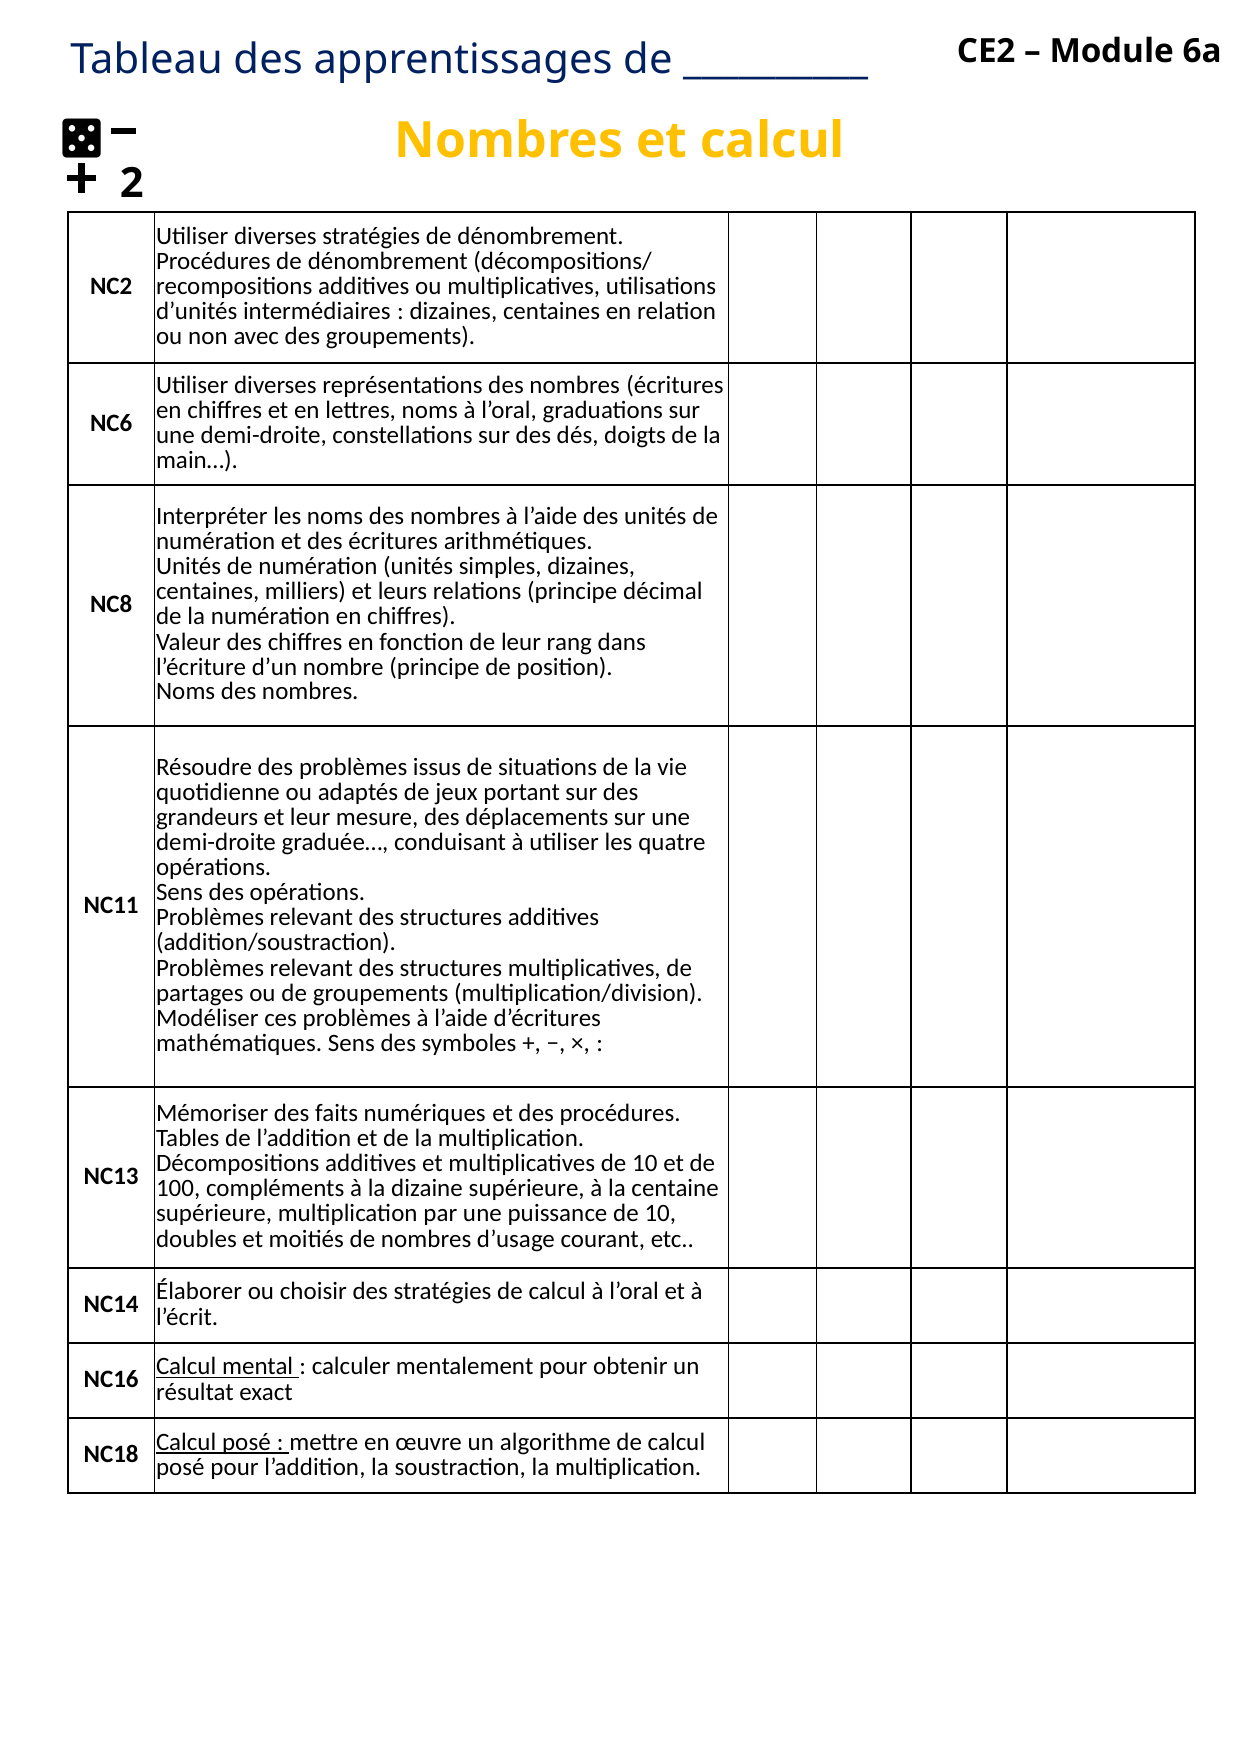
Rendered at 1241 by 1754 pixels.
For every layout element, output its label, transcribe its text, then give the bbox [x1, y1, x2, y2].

table_cell [729, 364, 816, 484]
table_cell [912, 727, 1006, 1086]
table_cell [817, 1344, 910, 1417]
table_cell Élaborer ou choisir des stratégies de calcul à l’oral et à l’écrit. [155, 1269, 728, 1342]
table_header NC2 [69, 213, 154, 362]
text_box Tableau des apprentissages de __________ [0, 0, 1090, 90]
table_cell [1008, 364, 1194, 484]
table_cell [1008, 1269, 1194, 1342]
table_cell NC6 [69, 364, 154, 484]
table_cell [817, 364, 910, 484]
table_cell Interpréter les noms des nombres à l’aide des unités de numération et des écritures arithmétiques. Unités de numération (unités simples, dizaines, centaines, milliers) et leurs relations (principe décimal de la numération en chiffres). Valeur des chiffres en fonction de leur rang dans l’écriture d’un nombre (principe de position). Noms des nombres. [155, 486, 728, 725]
table_cell NC11 [69, 727, 154, 1086]
table_cell Résoudre des problèmes issus de situations de la vie quotidienne ou adaptés de jeux portant sur des grandeurs et leur mesure, des déplacements sur une demi-droite graduée…, conduisant à utiliser les quatre opérations. Sens des opérations. Problèmes relevant des structures additives (addition/soustraction). Problèmes relevant des structures multiplicatives, de partages ou de groupements (multiplication/division). Modéliser ces problèmes à l’aide d’écritures mathématiques. Sens des symboles +, −, ×, : [155, 727, 728, 1086]
table_header [817, 213, 910, 362]
table_cell [1008, 1344, 1194, 1417]
table_cell [912, 1088, 1006, 1267]
table_cell NC8 [69, 486, 154, 725]
table_cell [1008, 1419, 1194, 1492]
table_cell [1008, 727, 1194, 1086]
table_header [912, 213, 1006, 362]
table_cell [912, 1419, 1006, 1492]
table_cell [817, 1269, 910, 1342]
text_box Nombres et calcul [56, 100, 1184, 176]
table_cell [729, 486, 816, 725]
table_header [1008, 213, 1194, 362]
table_cell [912, 1344, 1006, 1417]
table_cell [1008, 1088, 1194, 1267]
table_cell NC16 [69, 1344, 154, 1417]
table_cell Mémoriser des faits numériques et des procédures. Tables de l’addition et de la multiplication. Décompositions additives et multiplicatives de 10 et de 100, compléments à la dizaine supérieure, à la centaine supérieure, multiplication par une puissance de 10, doubles et moitiés de nombres d’usage courant, etc.. [155, 1088, 728, 1267]
table_cell [912, 1269, 1006, 1342]
table_cell [1008, 486, 1194, 725]
table_cell [729, 1088, 816, 1267]
table_cell [912, 486, 1006, 725]
table_cell [729, 727, 816, 1086]
table_cell [817, 1419, 910, 1492]
table_header Utiliser diverses stratégies de dénombrement. Procédures de dénombrement (décompositions/ recompositions additives ou multiplicatives, utilisations d’unités intermédiaires : dizaines, centaines en relation ou non avec des groupements). [155, 213, 728, 362]
table_cell [817, 486, 910, 725]
table_cell [729, 1344, 816, 1417]
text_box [56, 112, 148, 215]
table_cell Utiliser diverses représentations des nombres (écritures en chiffres et en lettres, noms à l’oral, graduations sur une demi-droite, constellations sur des dés, doigts de la main…). [155, 364, 728, 484]
table_cell NC13 [69, 1088, 154, 1267]
table_cell [729, 1419, 816, 1492]
table_cell [729, 1269, 816, 1342]
table_cell [817, 1088, 910, 1267]
table_cell NC14 [69, 1269, 154, 1342]
table_cell Calcul posé : mettre en œuvre un algorithme de calcul posé pour l’addition, la soustraction, la multiplication. [155, 1419, 728, 1492]
table_header [729, 213, 816, 362]
table_cell Calcul mental : calculer mentalement pour obtenir un résultat exact [155, 1344, 728, 1417]
text_box CE2 – Module 6a [1090, 21, 1241, 77]
table_cell NC18 [69, 1419, 154, 1492]
table_cell [912, 364, 1006, 484]
table_cell [817, 727, 910, 1086]
